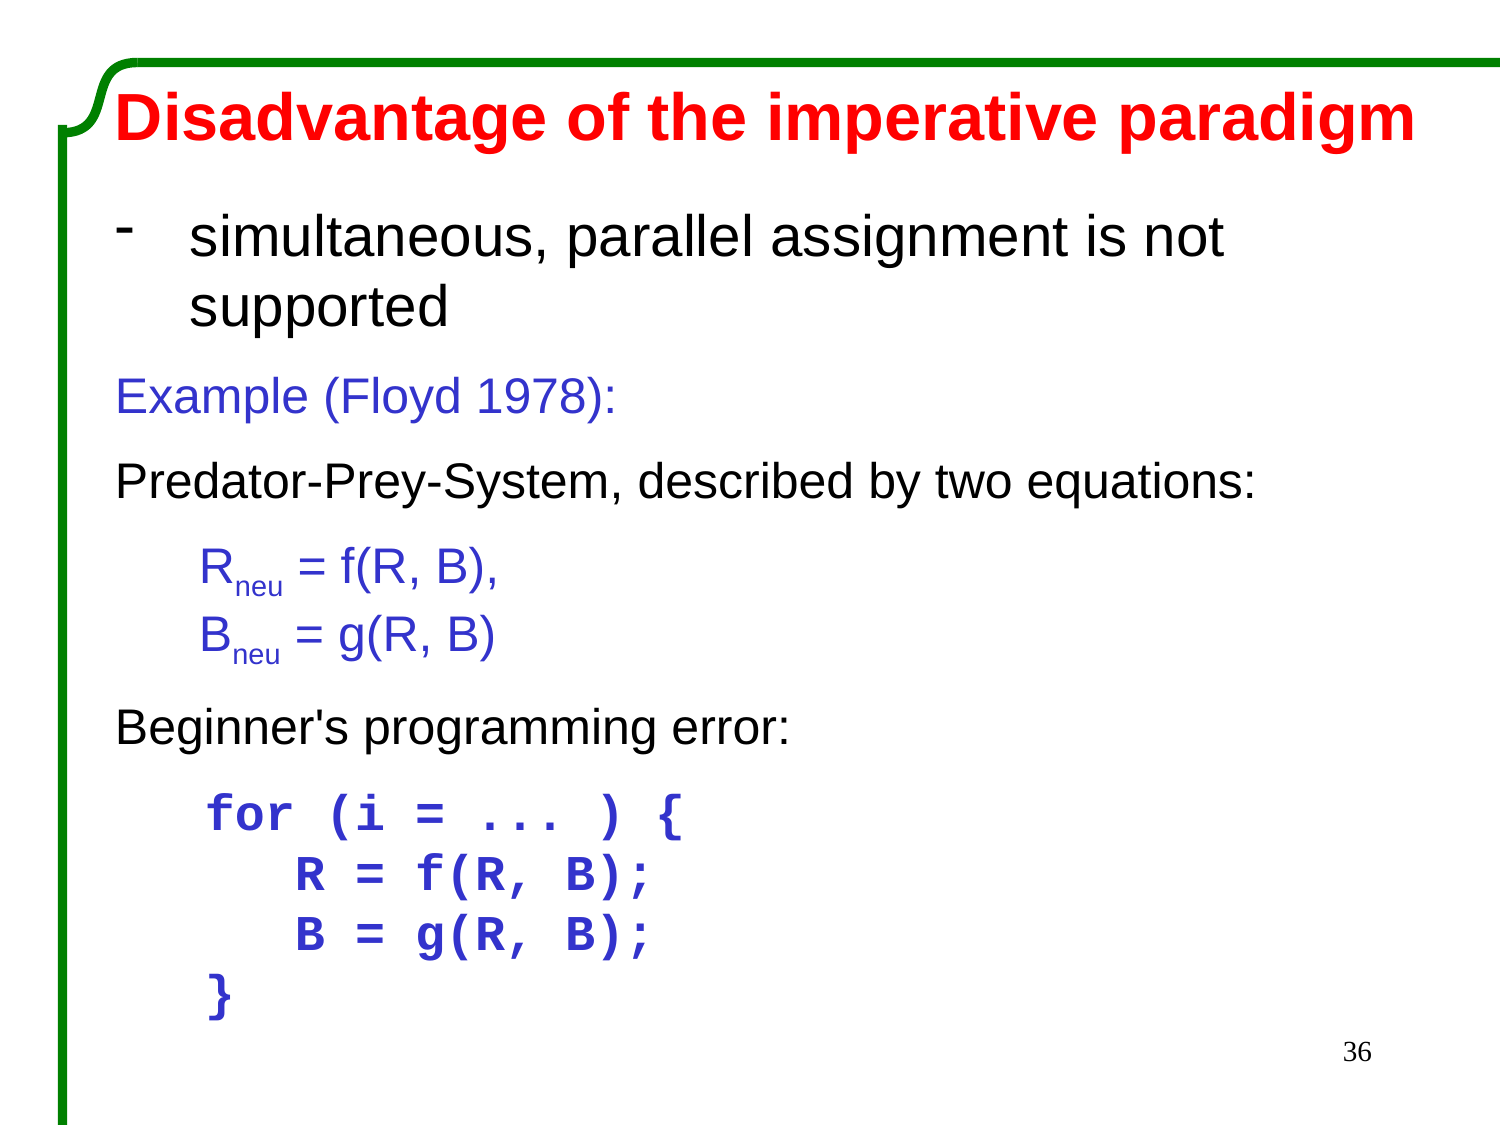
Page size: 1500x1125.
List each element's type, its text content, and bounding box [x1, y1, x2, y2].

slide_number 36 [1074, 1025, 1388, 1100]
text_box Disadvantage of the imperative paradigm simultaneous, parallel assignment is not supported Example (Floyd 1978): Predator-Prey-System, described by two equations: Rneu = f(R, B), Bneu = g(R, B) Beginner's programming error: for (i = ... ) { R = f(R, B); B = g(R, B); } [100, 66, 1463, 1028]
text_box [64, 60, 136, 136]
